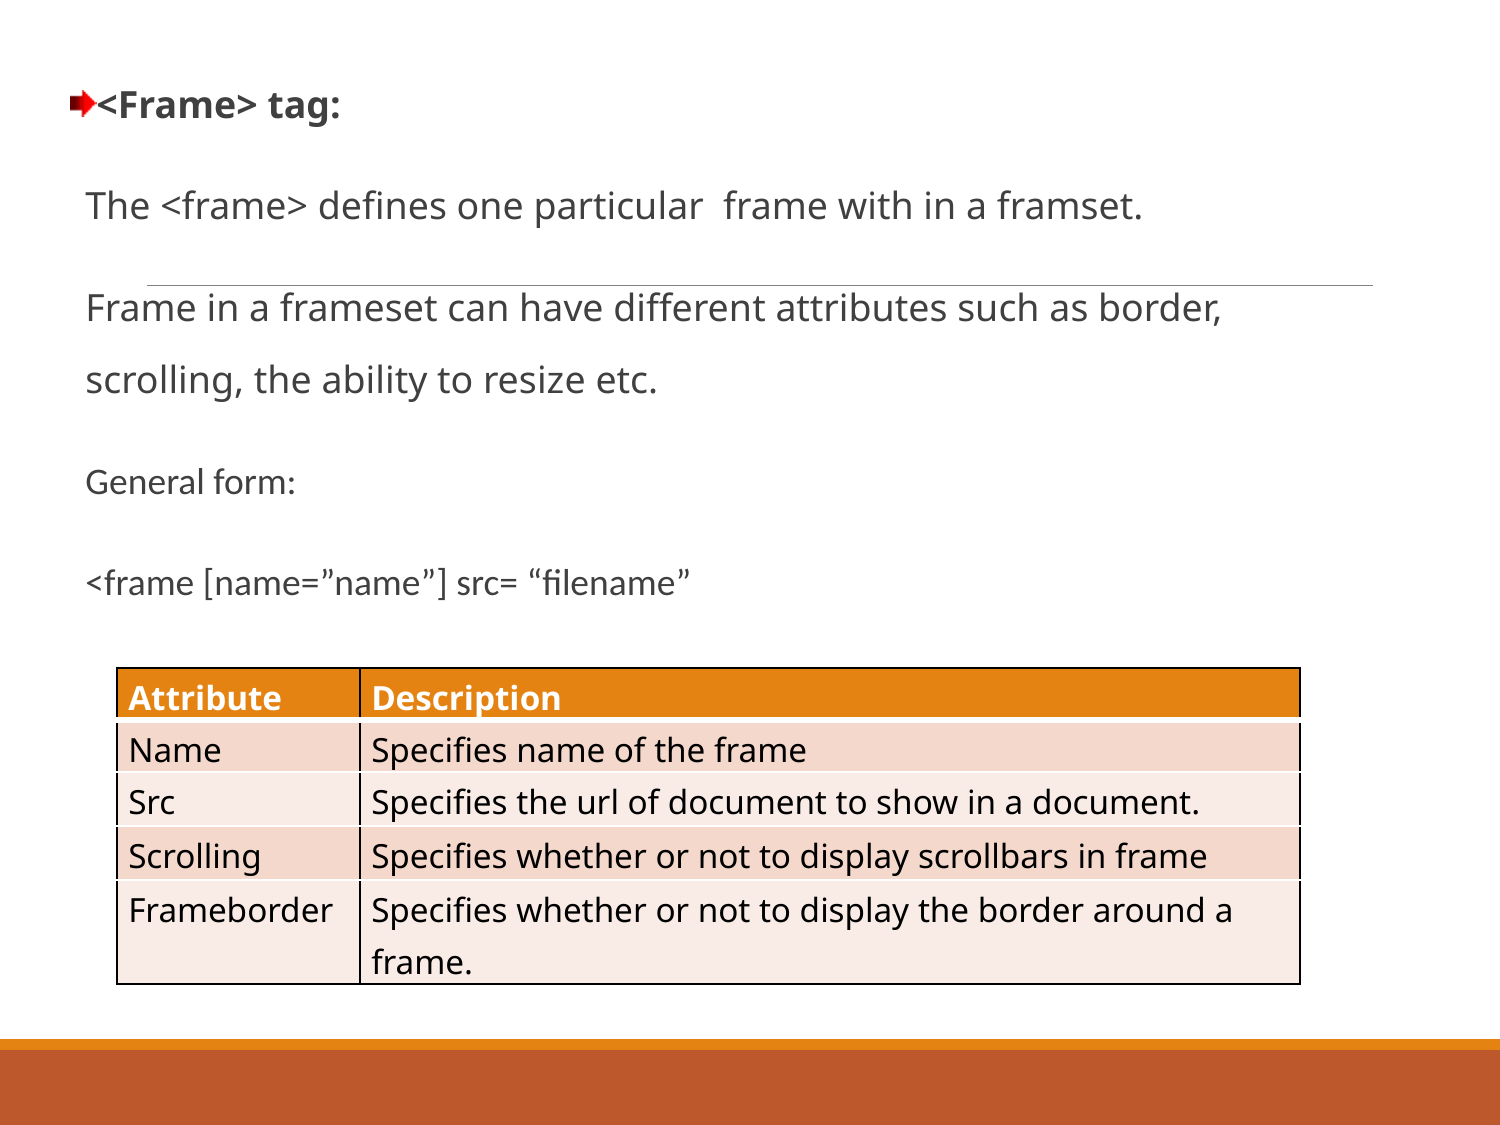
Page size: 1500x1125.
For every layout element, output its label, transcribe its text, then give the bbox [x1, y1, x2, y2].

table_header Description [361, 669, 1299, 717]
table_cell Specifies whether or not to display the border around a frame. [361, 881, 1299, 983]
table_cell Specifies the url of document to show in a document. [361, 773, 1299, 825]
table_cell Specifies whether or not to display scrollbars in frame [361, 827, 1299, 879]
table_cell Frameborder [118, 881, 359, 983]
table_cell Specifies name of the frame [361, 723, 1299, 771]
list <Frame> tag: The <frame> defines one particular frame with in a framset. Frame in a frameset can have different attributes such as border, scrolling, the ability to resize etc. General form: <frame [name=”name”] src= “filename” [scrolling=”yes”/”no”/”auto”] [frameborder=”0”/”1”]/> [70, 46, 1301, 1008]
table_cell Name [118, 723, 359, 771]
table_header Attribute [118, 669, 359, 717]
picture [70, 90, 97, 117]
table_cell Scrolling [118, 827, 359, 879]
table_cell Src [118, 773, 359, 825]
